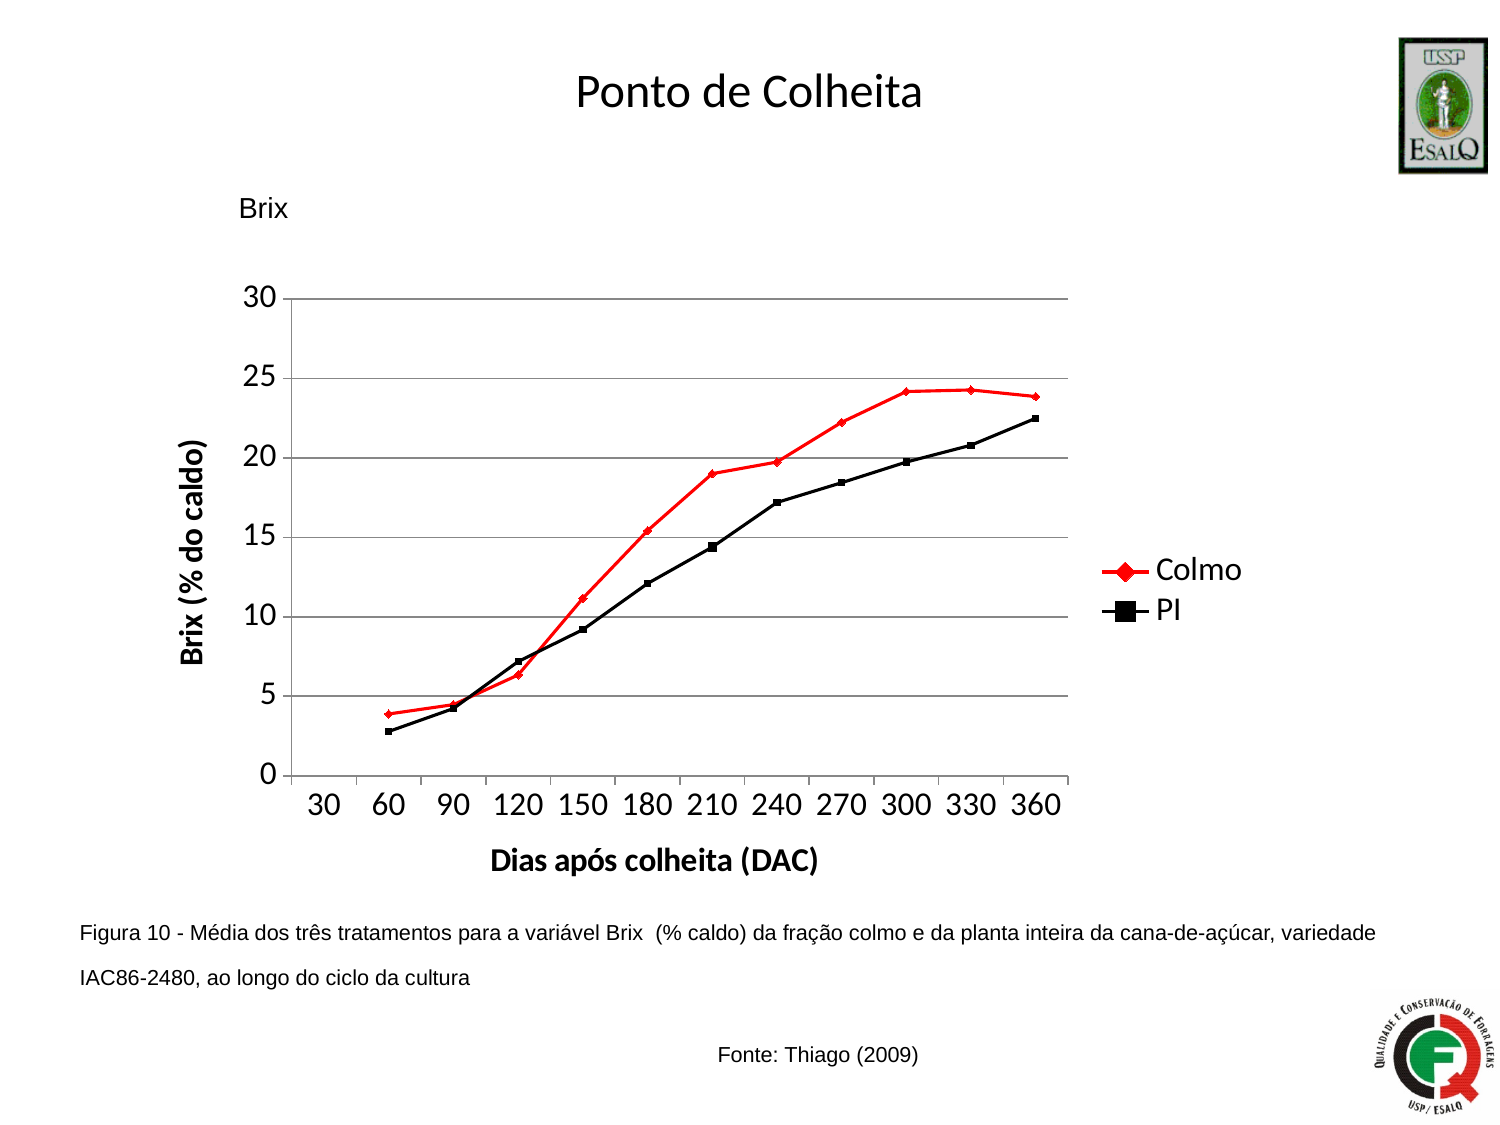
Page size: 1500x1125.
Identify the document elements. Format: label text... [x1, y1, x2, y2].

chart [140, 269, 1266, 915]
picture [1398, 37, 1488, 176]
text_box Fonte: Thiago (2009) [702, 1028, 934, 1089]
picture [1370, 989, 1500, 1125]
text_box Ponto de Colheita [99, 7, 1400, 195]
text_box Brix [199, 195, 329, 251]
text_box Figura 10 - Média dos três tratamentos para a variável Brix (% caldo) da fração colmo e da planta inteira da cana-de-açúcar, variedade IAC86-2480, ao longo do ciclo da cultura [64, 906, 1400, 1012]
